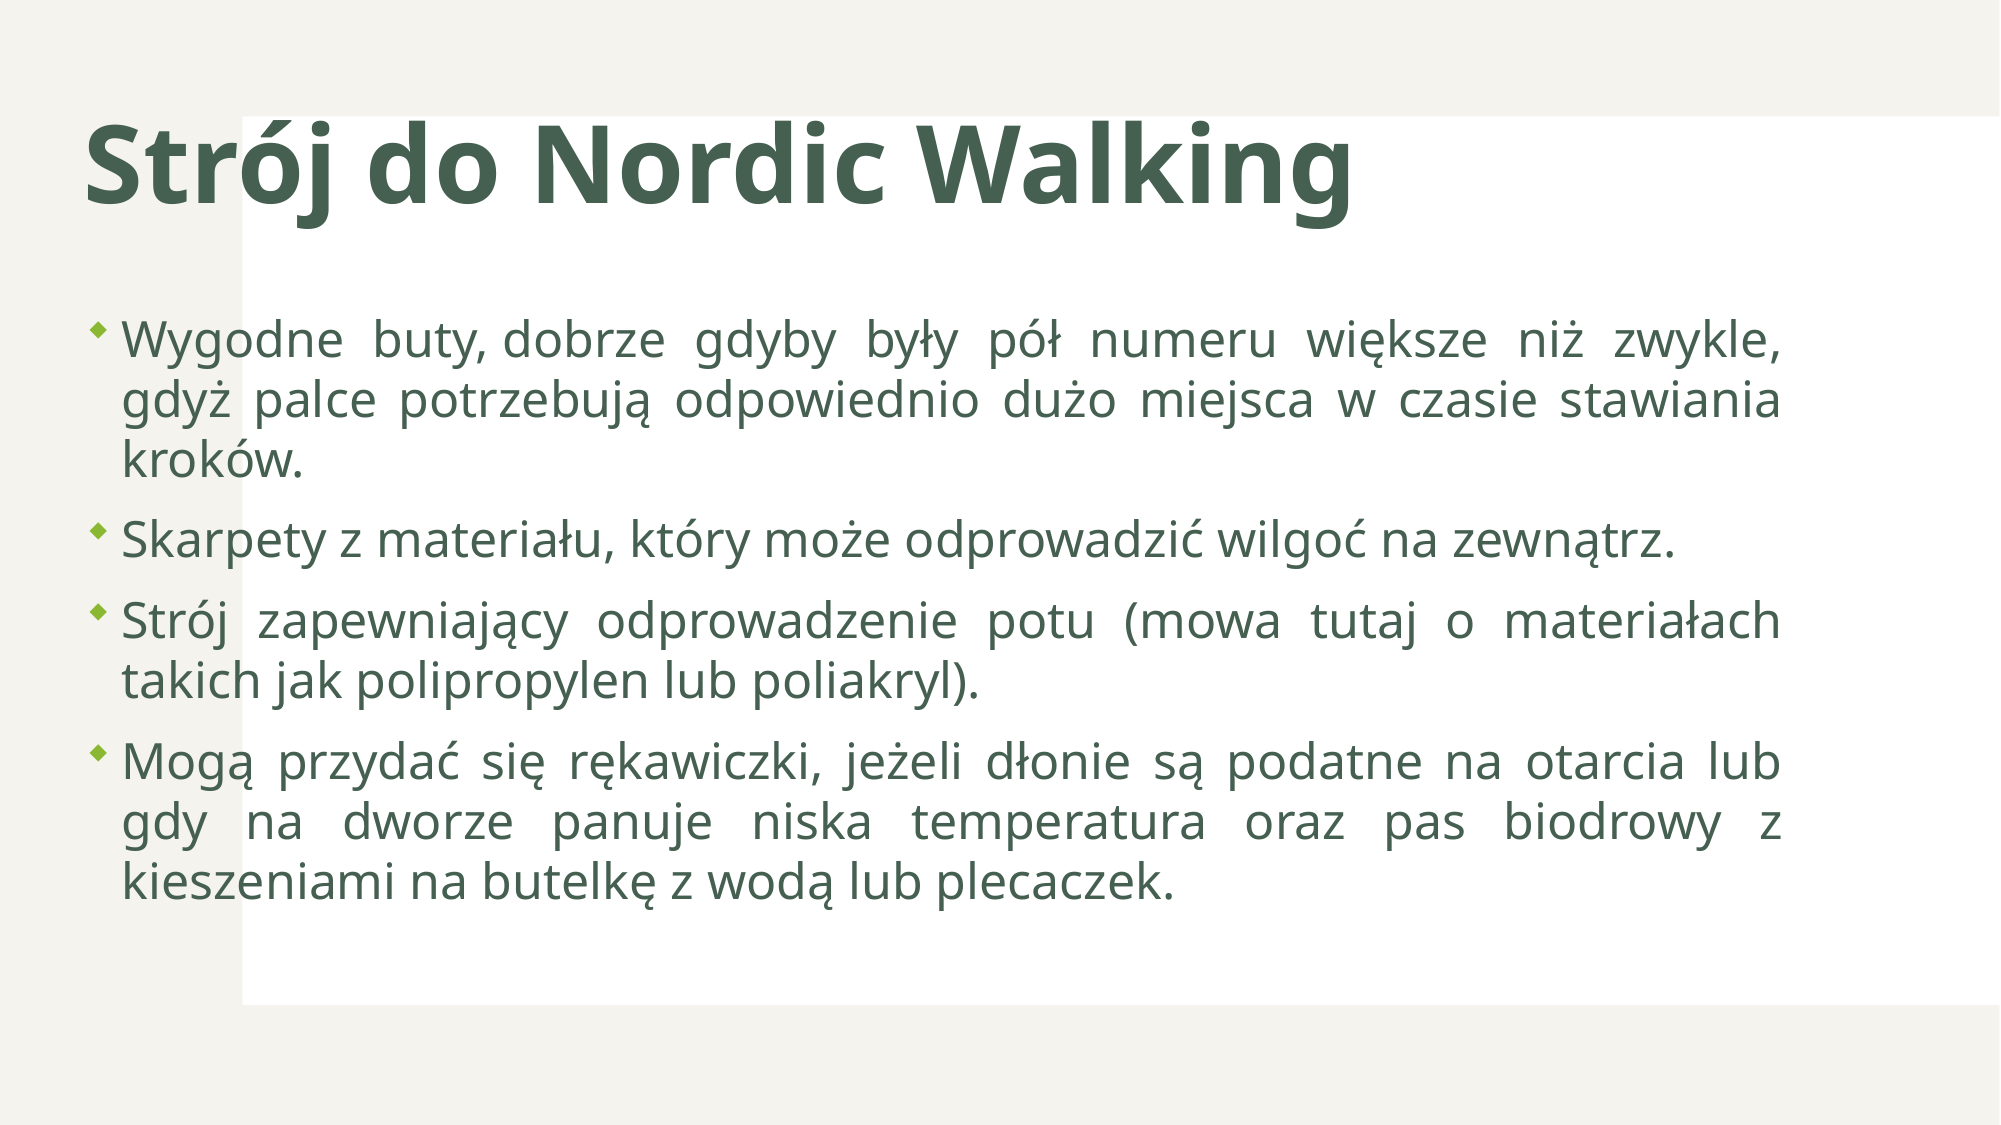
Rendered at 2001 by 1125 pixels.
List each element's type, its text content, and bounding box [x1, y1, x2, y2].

list Wygodne buty, dobrze gdyby były pół numeru większe niż zwykle, gdyż palce potrzebują odpowiednio dużo miejsca w czasie stawiania kroków. Skarpety z materiału, który może odprowadzić wilgoć na zewnątrz. Strój zapewniający odprowadzenie potu (mowa tutaj o materiałach takich jak polipropylen lub poliakryl). Mogą przydać się rękawiczki, jeżeli dłonie są podatne na otarcia lub gdy na dworze panuje niska temperatura oraz pas biodrowy z kieszeniami na butelkę z wodą lub plecaczek. [68, 299, 1799, 990]
title Strój do Nordic Walking [68, 59, 1799, 278]
